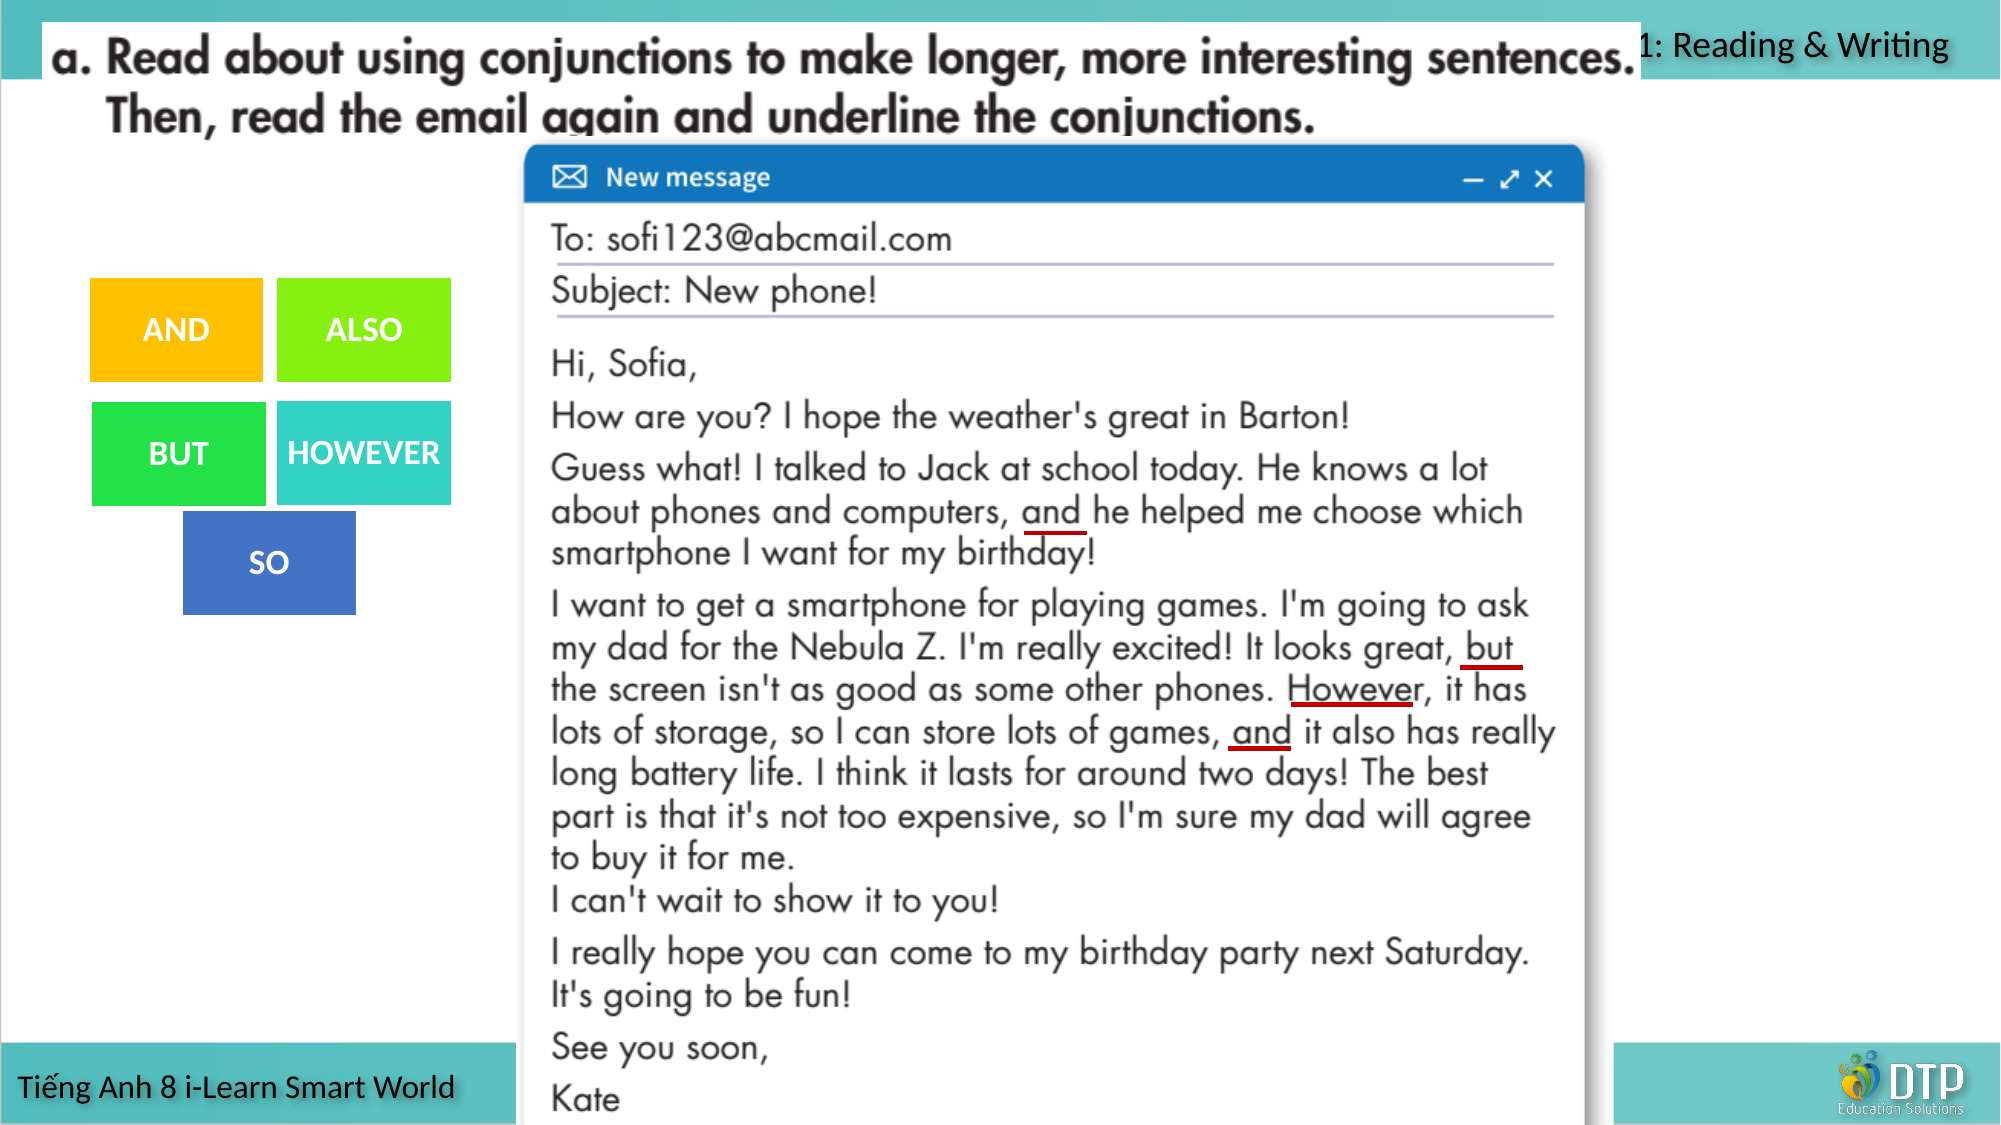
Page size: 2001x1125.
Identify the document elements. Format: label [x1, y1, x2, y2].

picture [0, 0, 2000, 1125]
text_box [62, 277, 473, 630]
